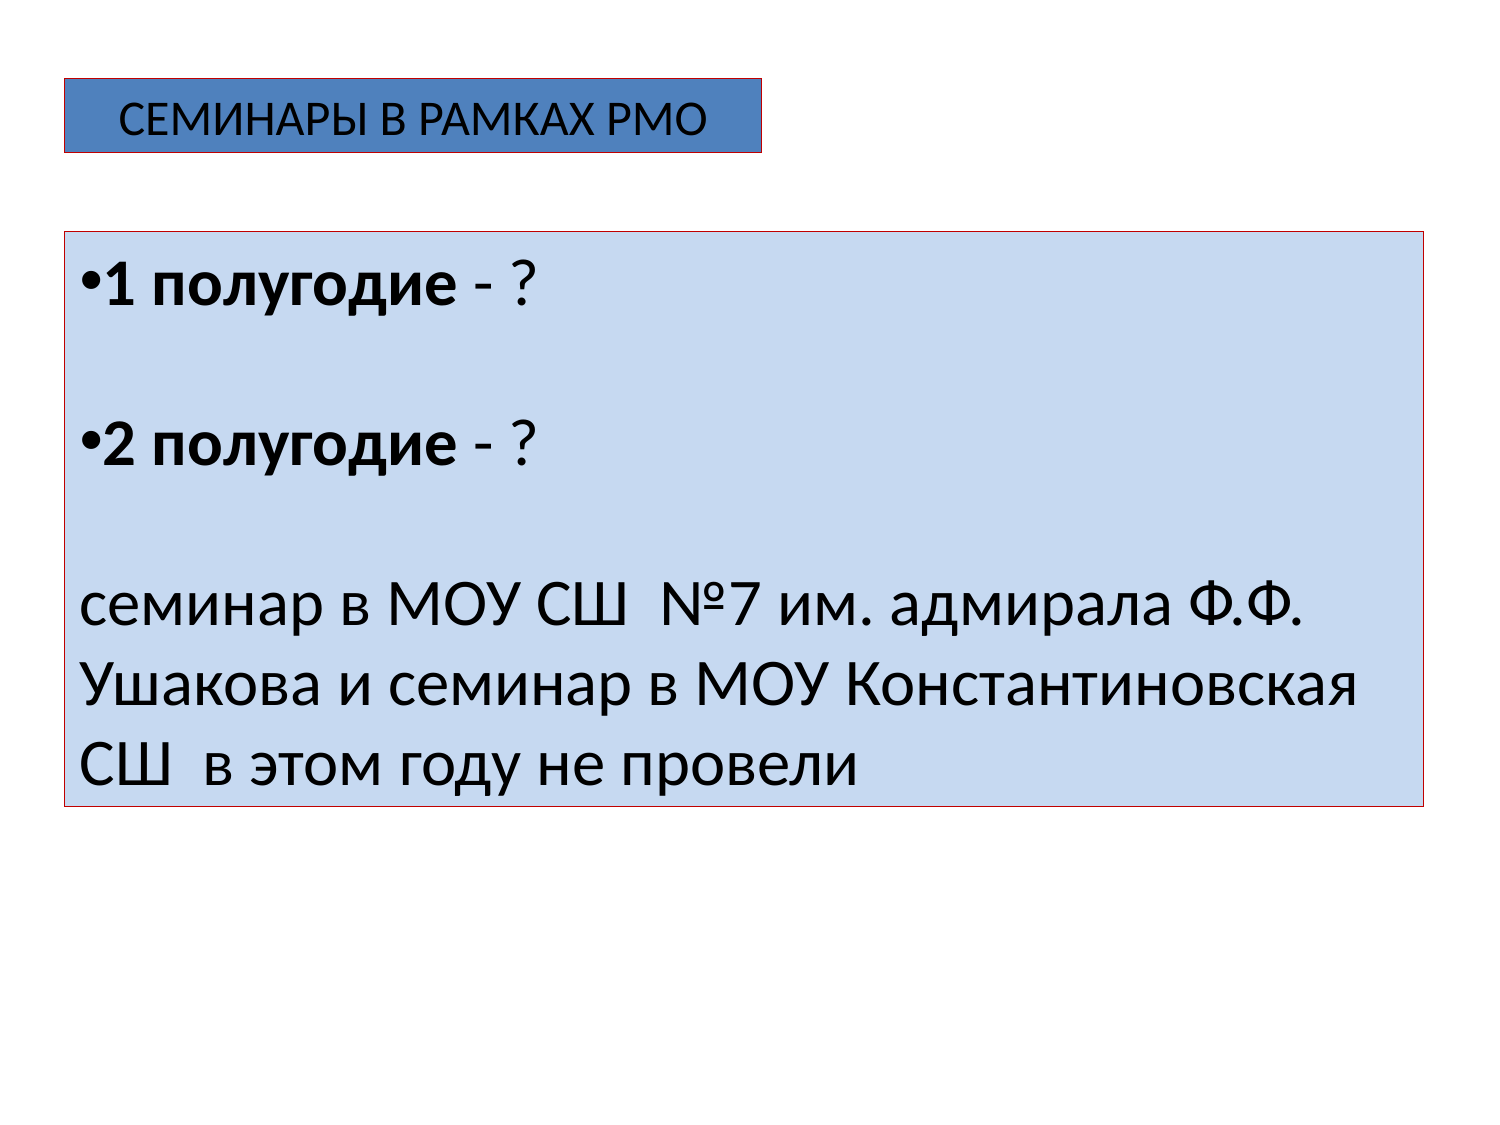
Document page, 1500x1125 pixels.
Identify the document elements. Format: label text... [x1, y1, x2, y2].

text_box СЕМИНАРЫ В РАМКАХ РМО [64, 78, 762, 153]
text_box 1 полугодие - ? 2 полугодие - ? семинар в МОУ СШ №7 им. адмирала Ф.Ф. Ушакова и семинар в МОУ Константиновская СШ в этом году не провели [64, 231, 1424, 807]
